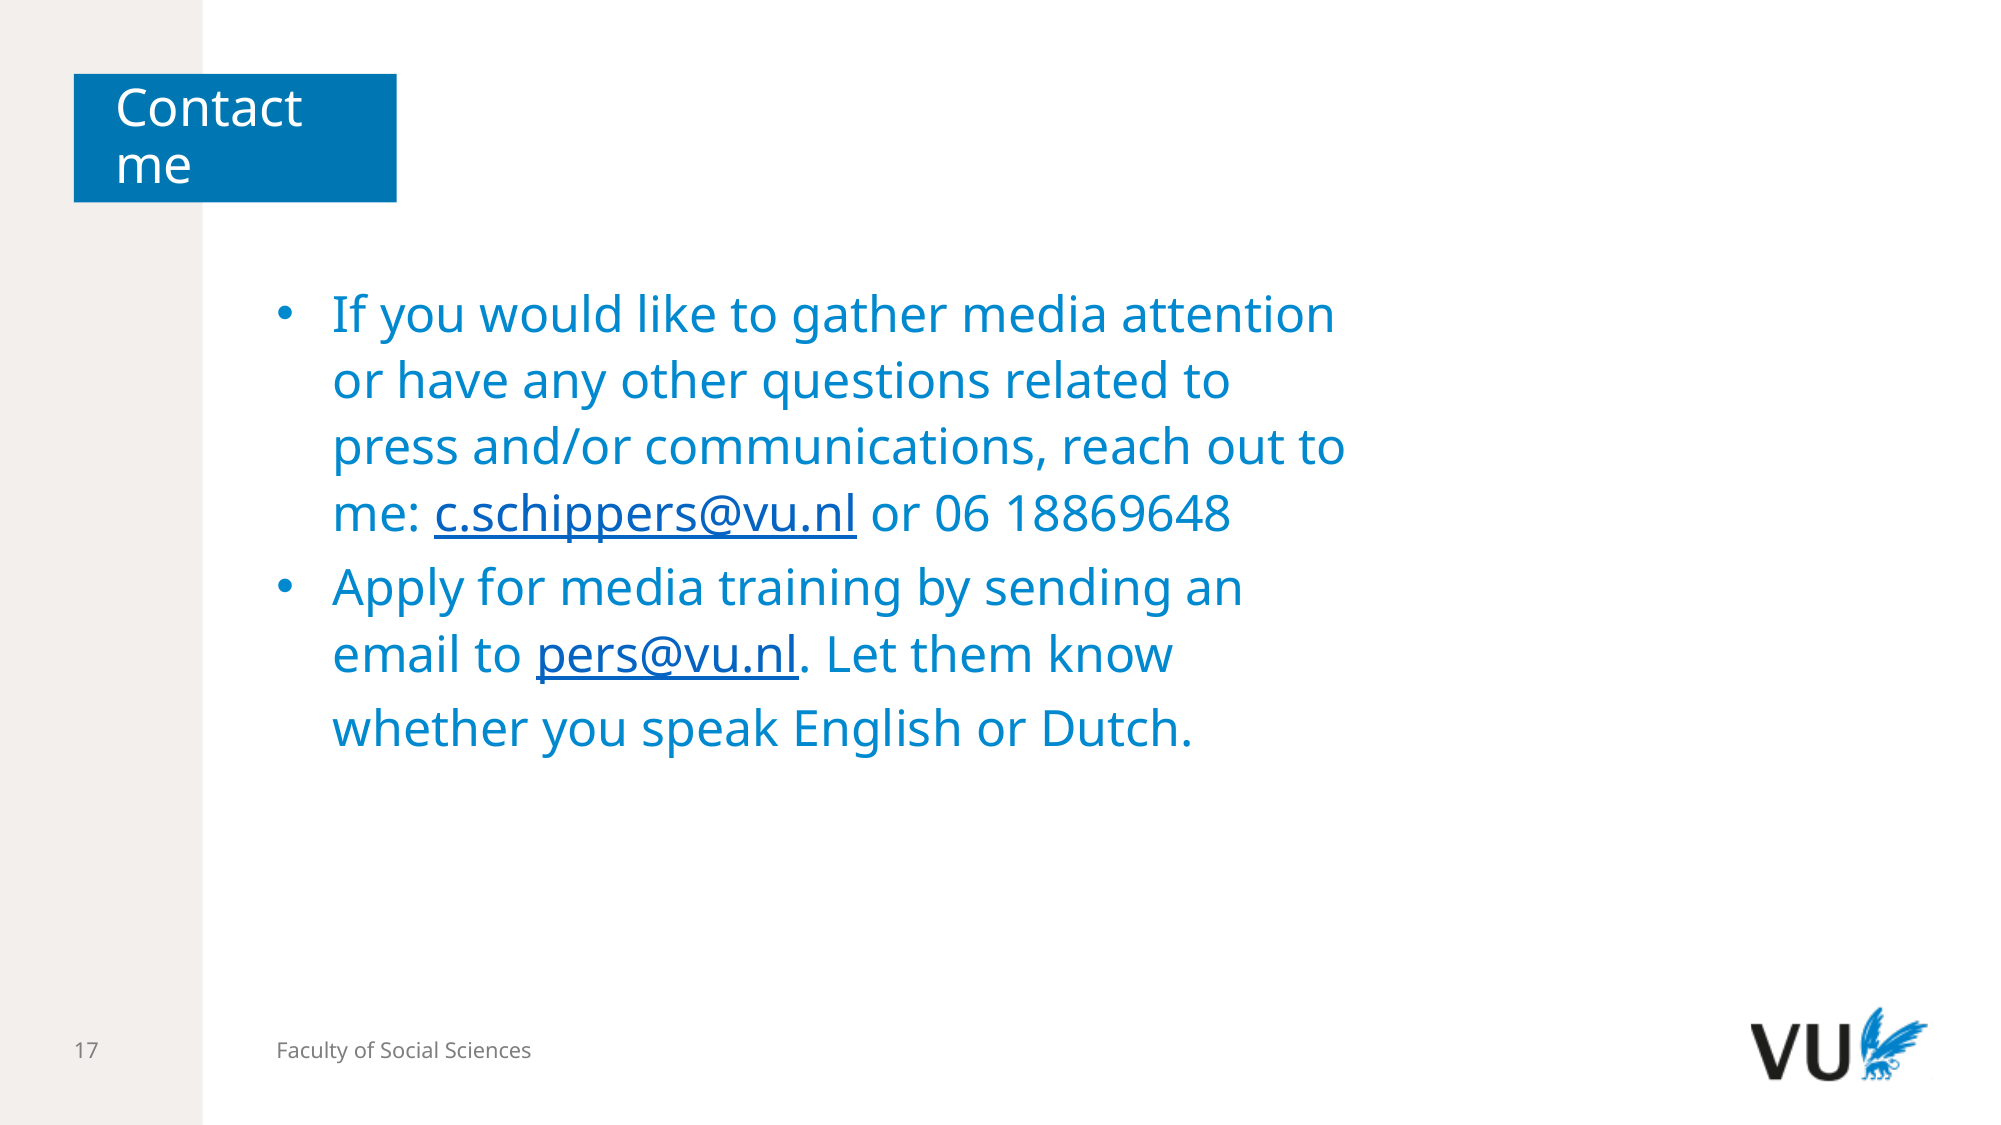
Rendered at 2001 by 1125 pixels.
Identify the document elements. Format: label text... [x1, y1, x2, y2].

footer Faculty of Social Sciences [276, 977, 1413, 1125]
title Contact me [73, 73, 397, 203]
list If you would like to gather media attention or have any other questions related to press and/or communications, reach out to me: c.schippers@vu.nl or 06 18869648 Apply for media training by sending an email to pers@vu.nl. Let them know whether you speak English or Dutch. [276, 276, 1352, 977]
slide_number 17 [73, 977, 203, 1125]
